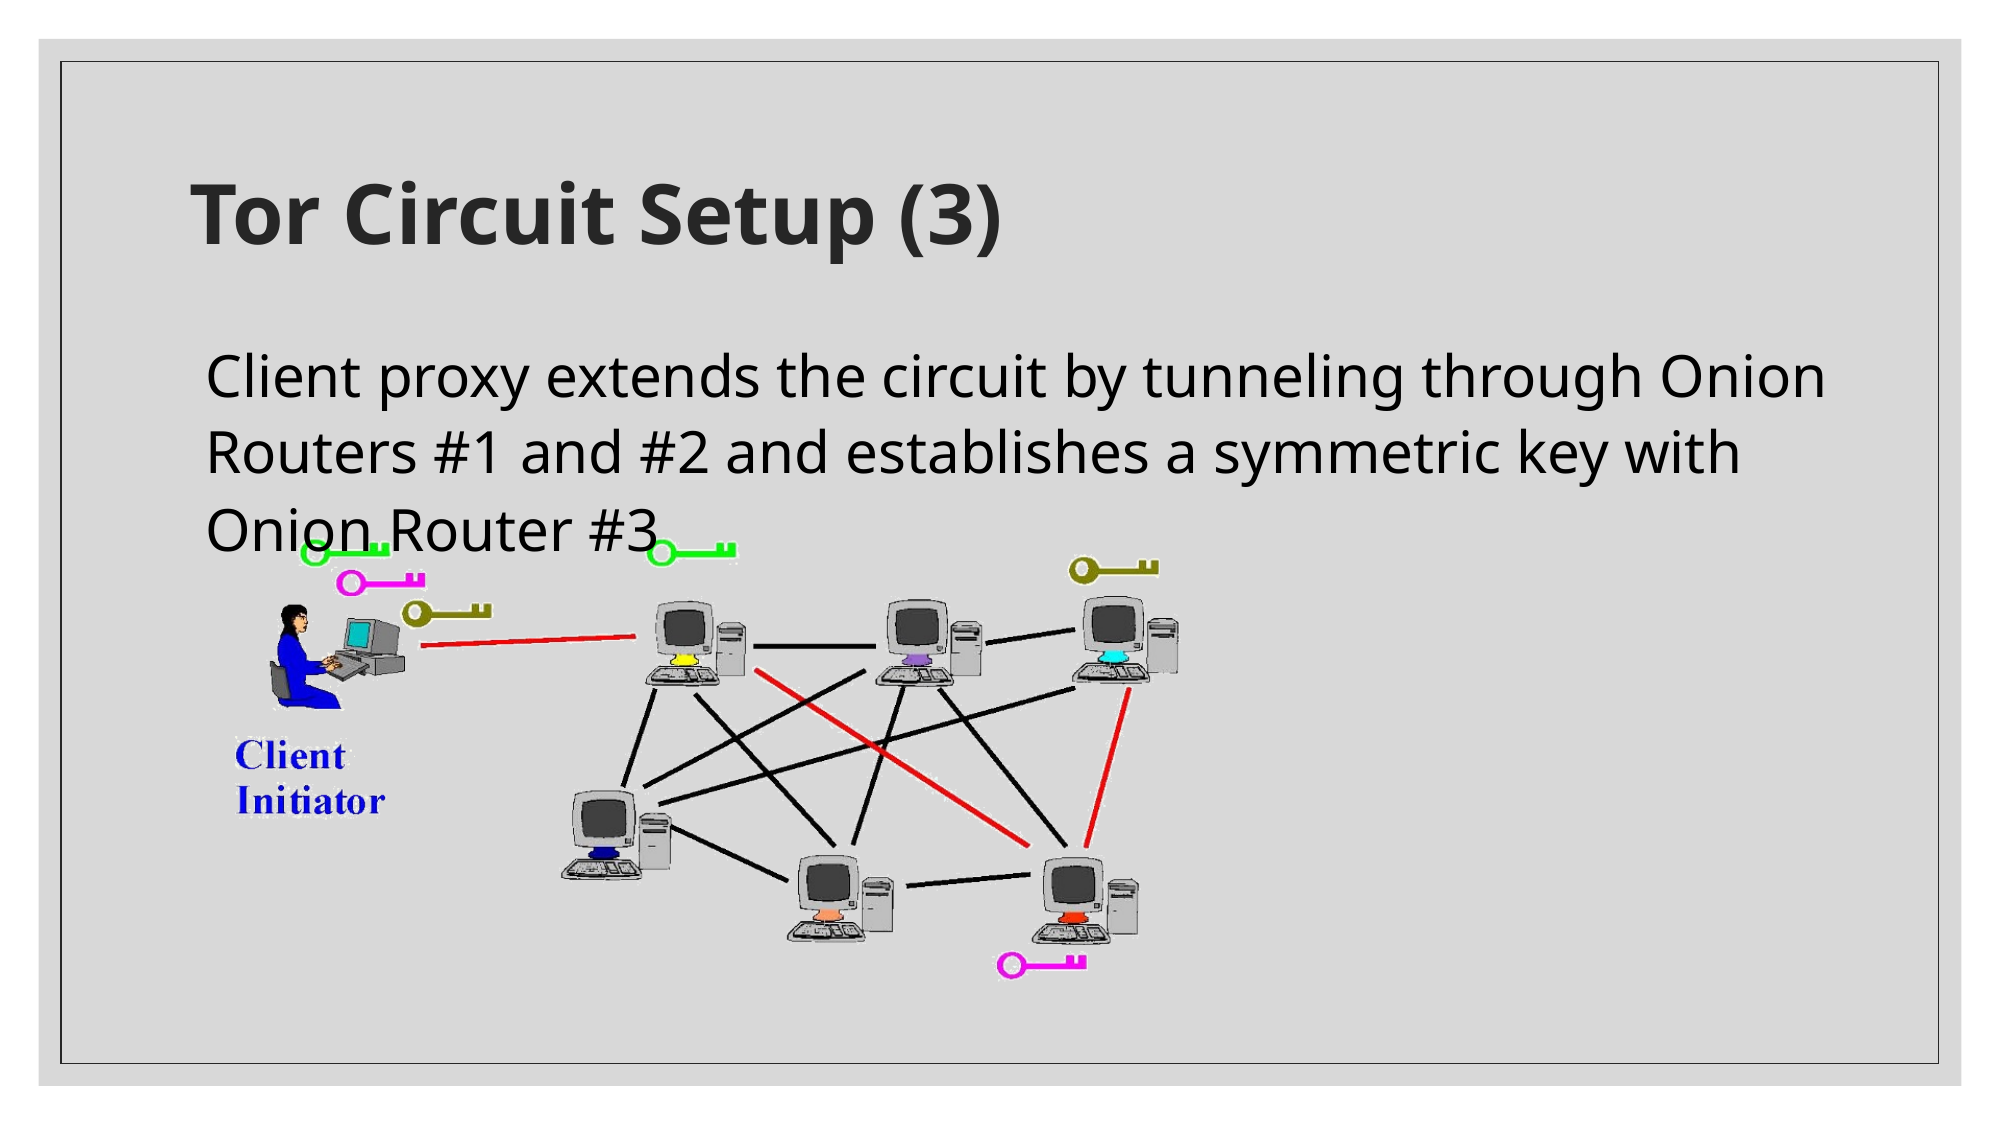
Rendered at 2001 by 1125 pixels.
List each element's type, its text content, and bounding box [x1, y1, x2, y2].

title Tor Circuit Setup (3) [174, 105, 1825, 331]
picture [216, 502, 1280, 1016]
list Client proxy extends the circuit by tunneling through Onion Routers #1 and #2 and establishes a symmetric key with Onion Router #3 [190, 324, 1932, 537]
